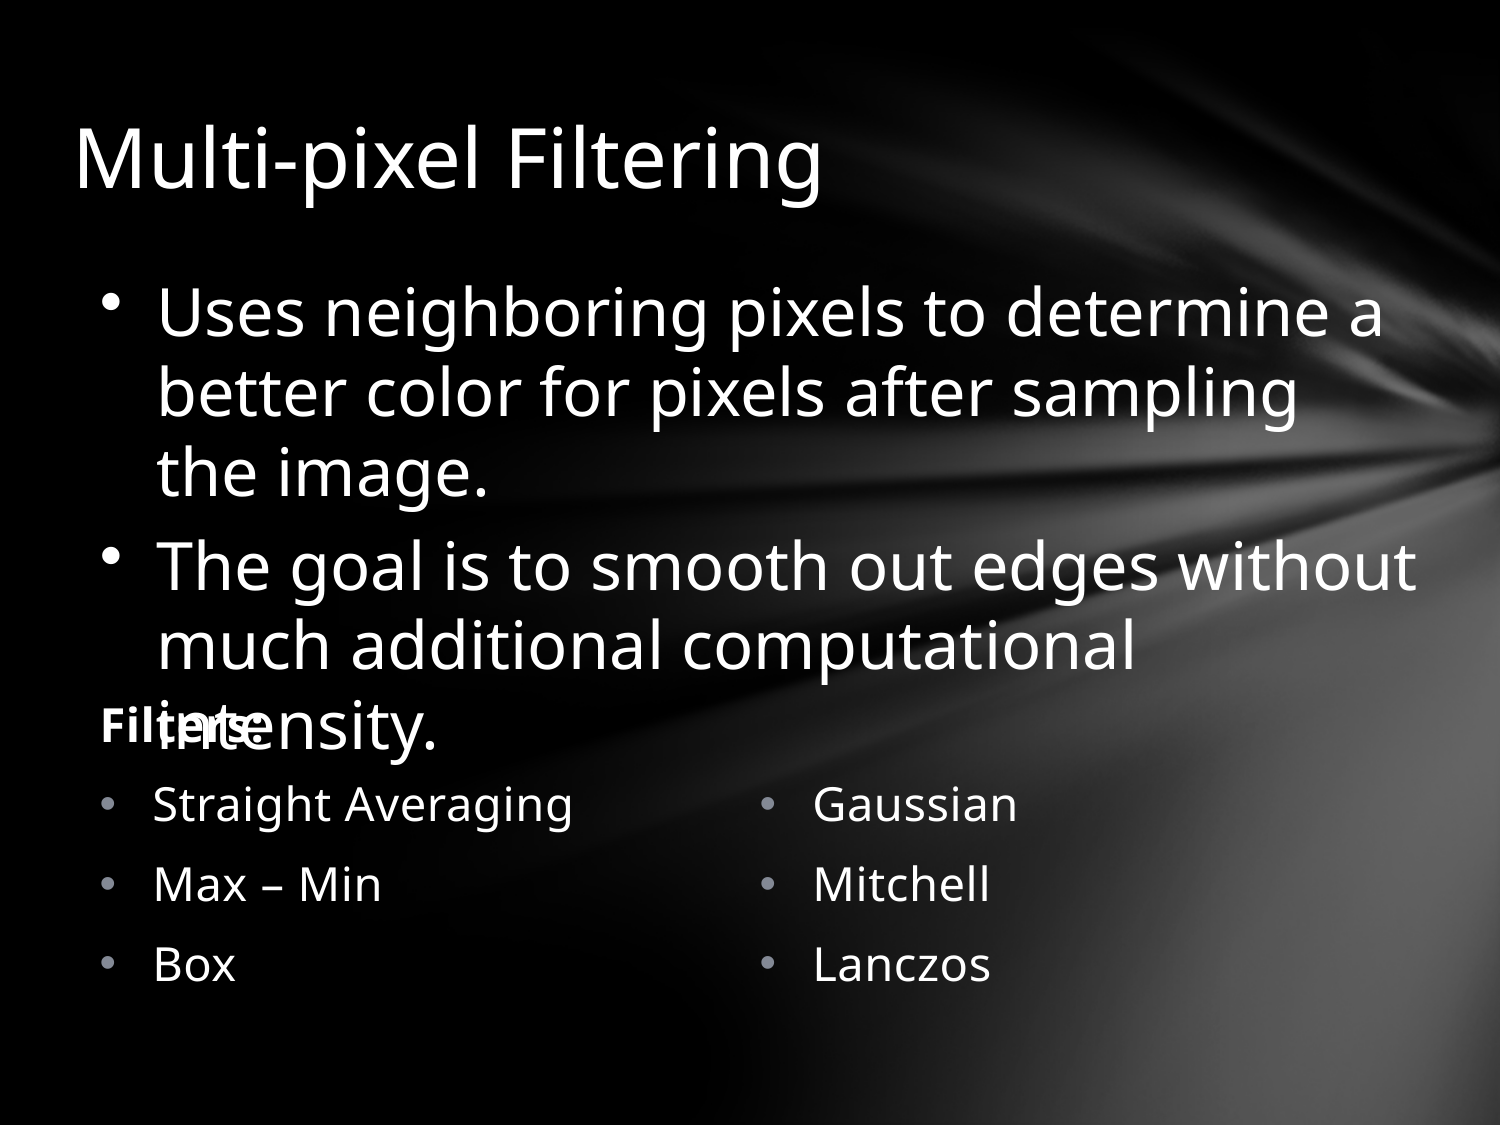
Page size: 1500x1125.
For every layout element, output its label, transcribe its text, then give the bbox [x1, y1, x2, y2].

list Filters: Straight Averaging Max – Min Box Gaussian Mitchell Lanczos [84, 688, 1435, 1080]
text_box Uses neighboring pixels to determine a better color for pixels after sampling the image. The goal is to smooth out edges without much additional computational intensity. [84, 262, 1435, 688]
title Multi-pixel Filtering [57, 37, 1318, 213]
